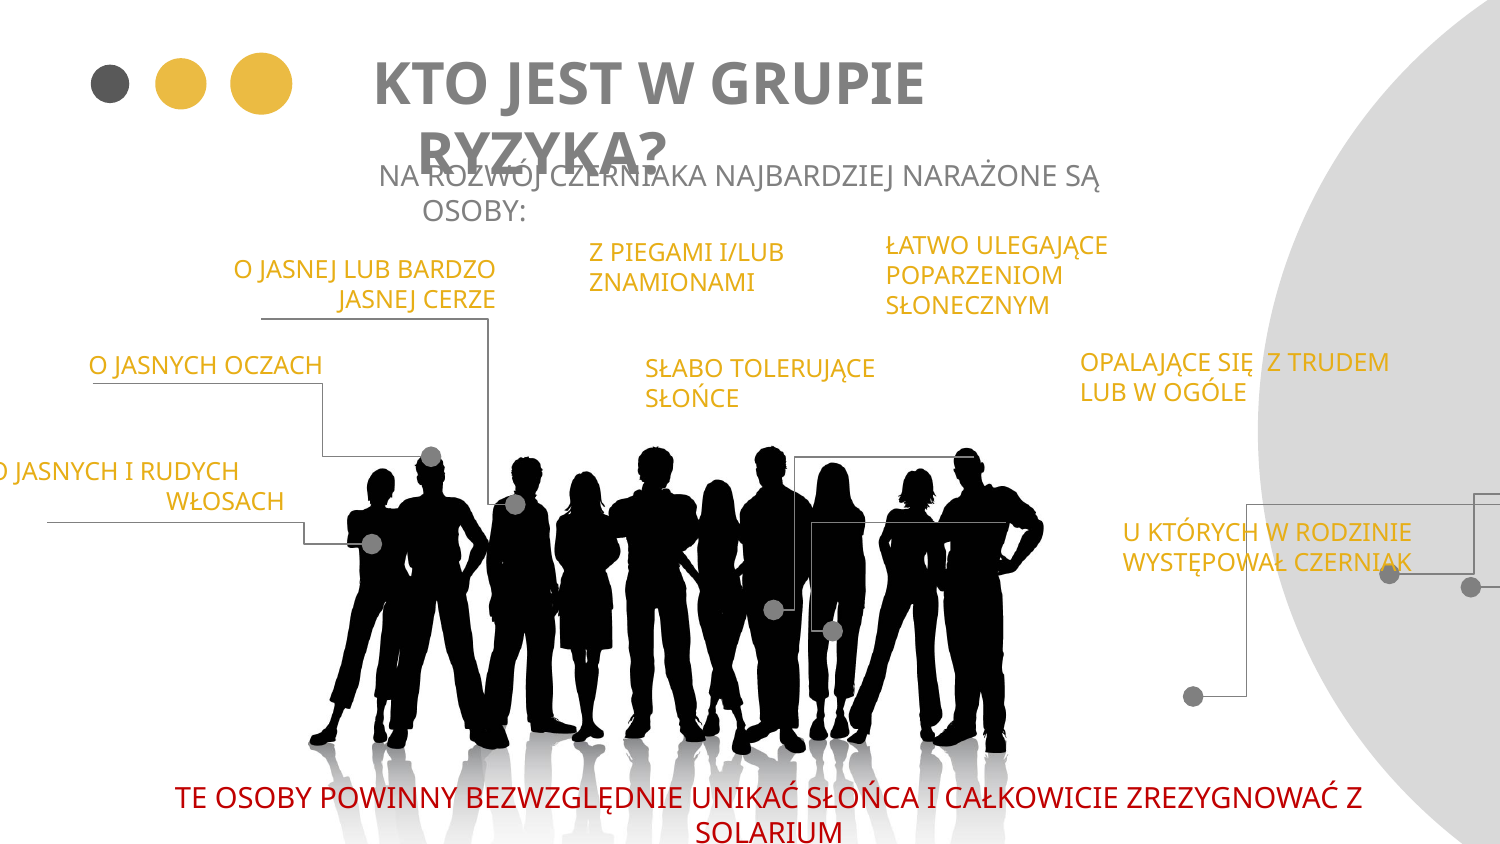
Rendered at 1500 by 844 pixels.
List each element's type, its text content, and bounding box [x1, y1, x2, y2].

text_box TE OSOBY POWINNY BEZWZGLĘDNIE UNIKAĆ SŁOŃCA I CAŁKOWICIE ZREZYGNOWAĆ Z SOLARIUM [1052, 762, 1433, 844]
text_box O JASNYCH OCZACH [45, 316, 345, 404]
picture [303, 445, 1047, 844]
text_box [228, 50, 295, 117]
text_box OPALAJĄCE SIĘ Z TRUDEM LUB W OGÓLE [1048, 330, 1433, 416]
text_box [1282, 505, 1500, 844]
text_box [88, 62, 132, 106]
text_box O JASNYCH I RUDYCH WŁOSACH [0, 438, 303, 525]
text_box Z PIEGAMI I/LUB ZNAMIONAMI [552, 218, 853, 306]
text_box [1182, 595, 1247, 707]
text_box [153, 56, 209, 112]
text_box TE OSOBY POWINNY BEZWZGLĘDNIE UNIKAĆ SŁOŃCA I CAŁKOWICIE ZREZYGNOWAĆ Z SOLARIUM [91, 762, 298, 844]
text_box O JASNEJ LUB BARDZO JASNEJ CERZE [153, 236, 518, 324]
text_box U KTÓRYCH W RODZINIE WYSTĘPOWAŁ CZERNIAK [1090, 491, 1449, 595]
text_box [1255, 0, 1500, 504]
text_box KTO JEST W GRUPIE RYZYKA? [342, 30, 1182, 128]
text_box ŁATWO ULEGAJĄCE POPARZENIOM SŁONECZNYM [849, 227, 1249, 315]
text_box SŁABO TOLERUJĄCE SŁOŃCE [608, 335, 939, 423]
text_box NA ROZWÓJ CZERNIAKA NAJBARDZIEJ NARAŻONE SĄ OSOBY: [363, 150, 1181, 221]
text_box [1460, 576, 1500, 598]
